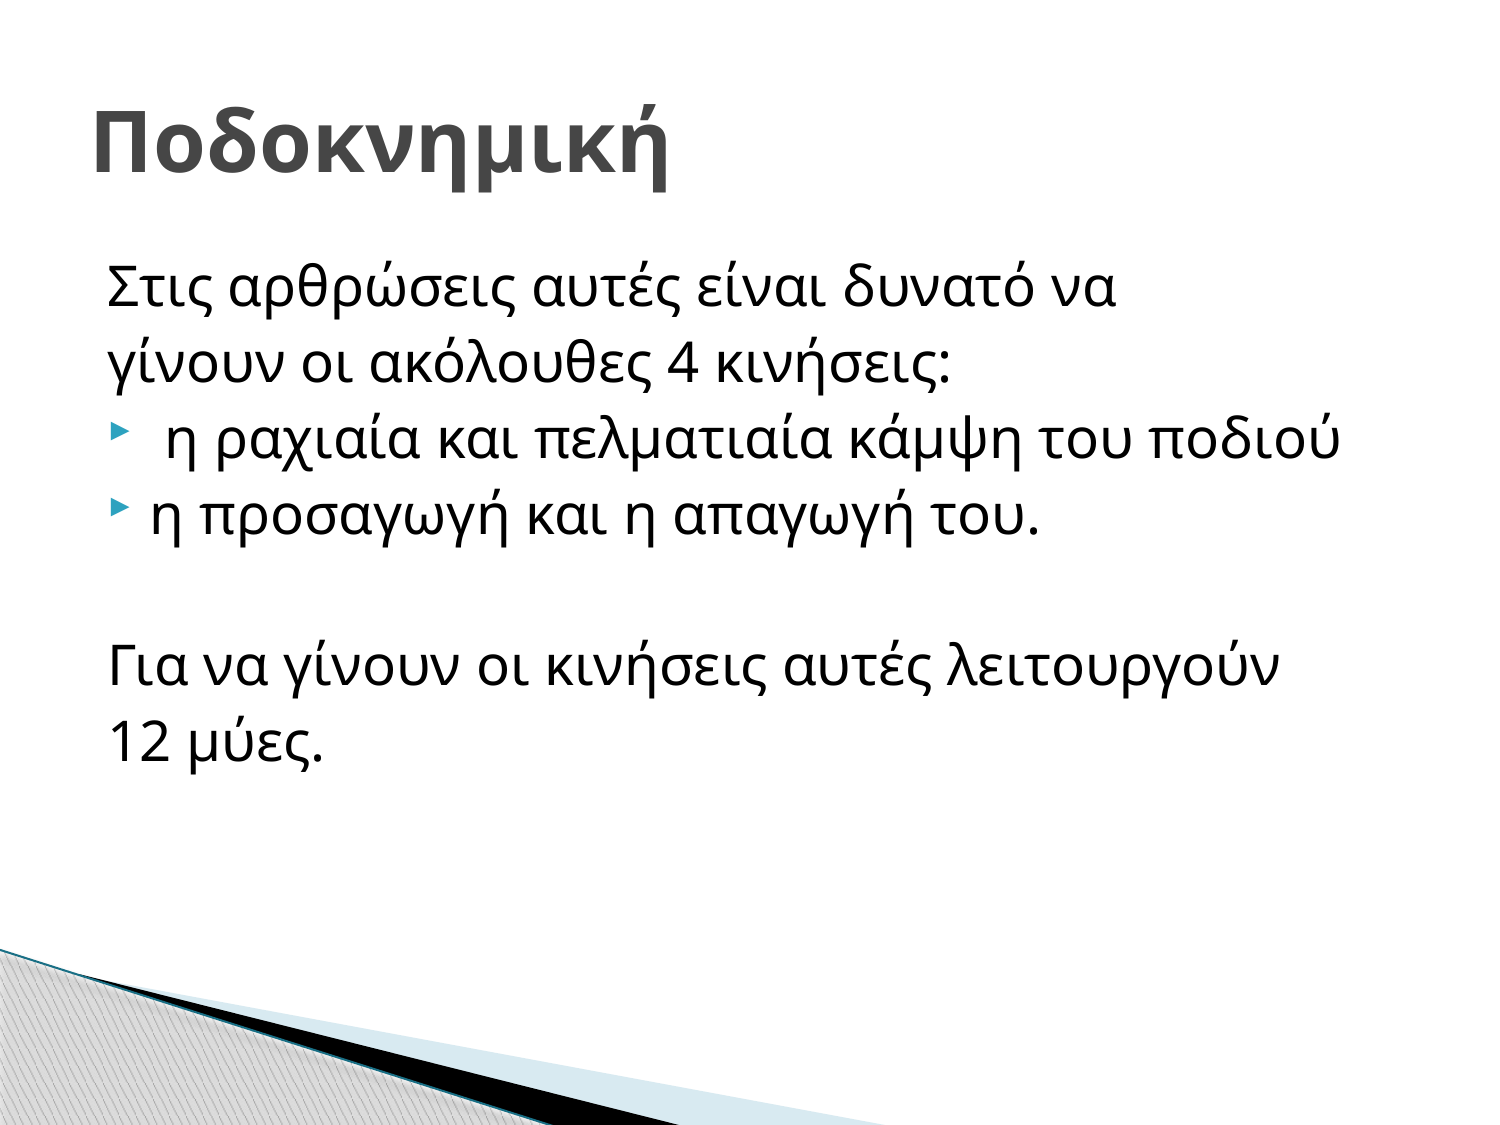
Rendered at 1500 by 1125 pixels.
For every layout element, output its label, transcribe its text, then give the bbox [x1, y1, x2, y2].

list Στις αρθρώσεις αυτές είναι δυνατό να γίνουν οι ακόλουθες 4 κινήσεις: η ραχιαία και πελματιαία κάμψη του ποδιού η προσαγωγή και η απαγωγή του. Για να γίνουν οι κινήσεις αυτές λειτουργούν 12 μύες. [75, 243, 1425, 986]
title Ποδοκνημική [75, 45, 1425, 233]
